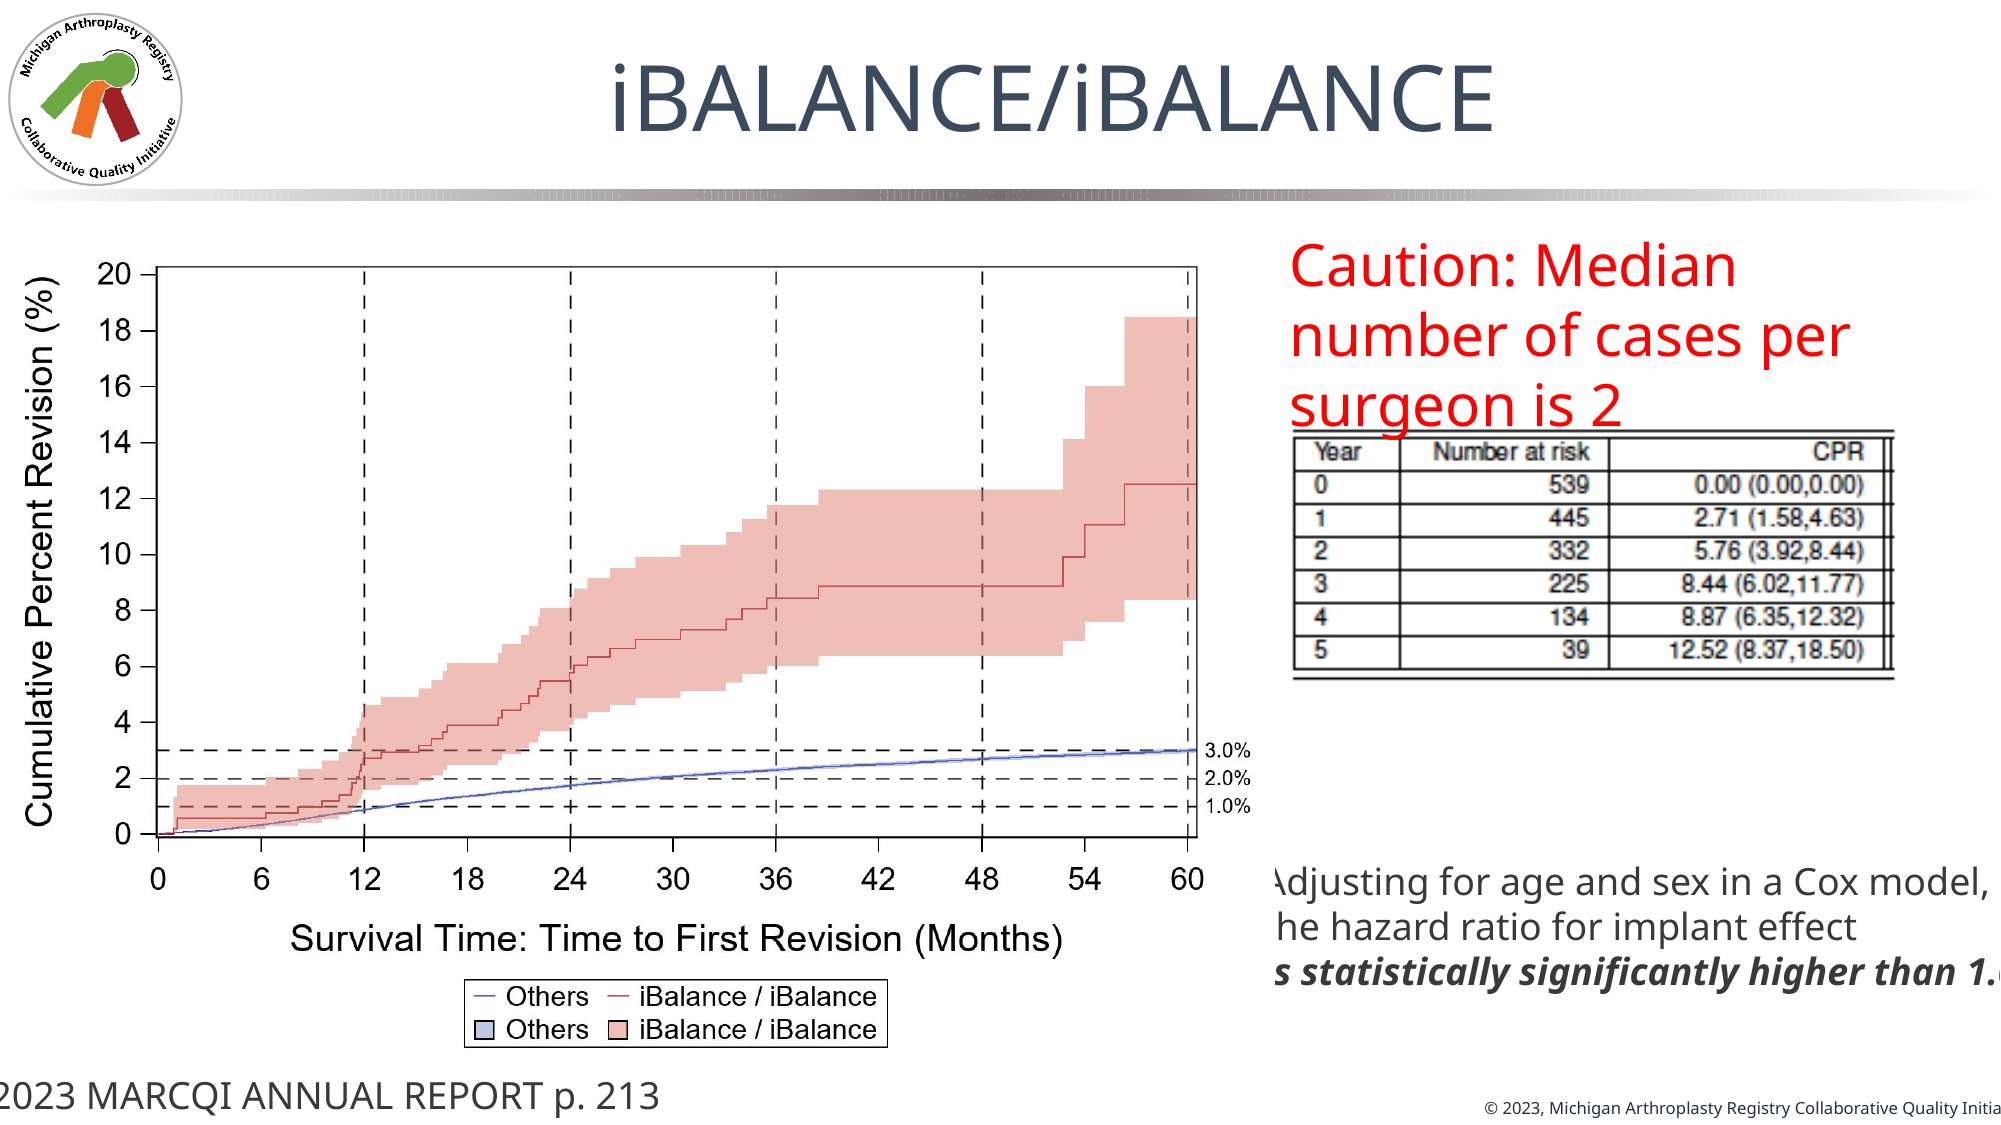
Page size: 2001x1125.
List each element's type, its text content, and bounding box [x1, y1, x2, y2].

picture [11, 15, 180, 183]
picture [0, 239, 1921, 1065]
text_box 2023 MARCQI ANNUAL REPORT p. 213 [0, 1065, 676, 1125]
text_box Caution: Median number of cases per surgeon is 2 [1275, 220, 1955, 446]
title iBALANCE/iBALANCE [200, 26, 1908, 176]
text_box Adjusting for age and sex in a Cox model, the hazard ratio for implant effect is statistically significantly higher than 1.0. [1275, 850, 2000, 1046]
